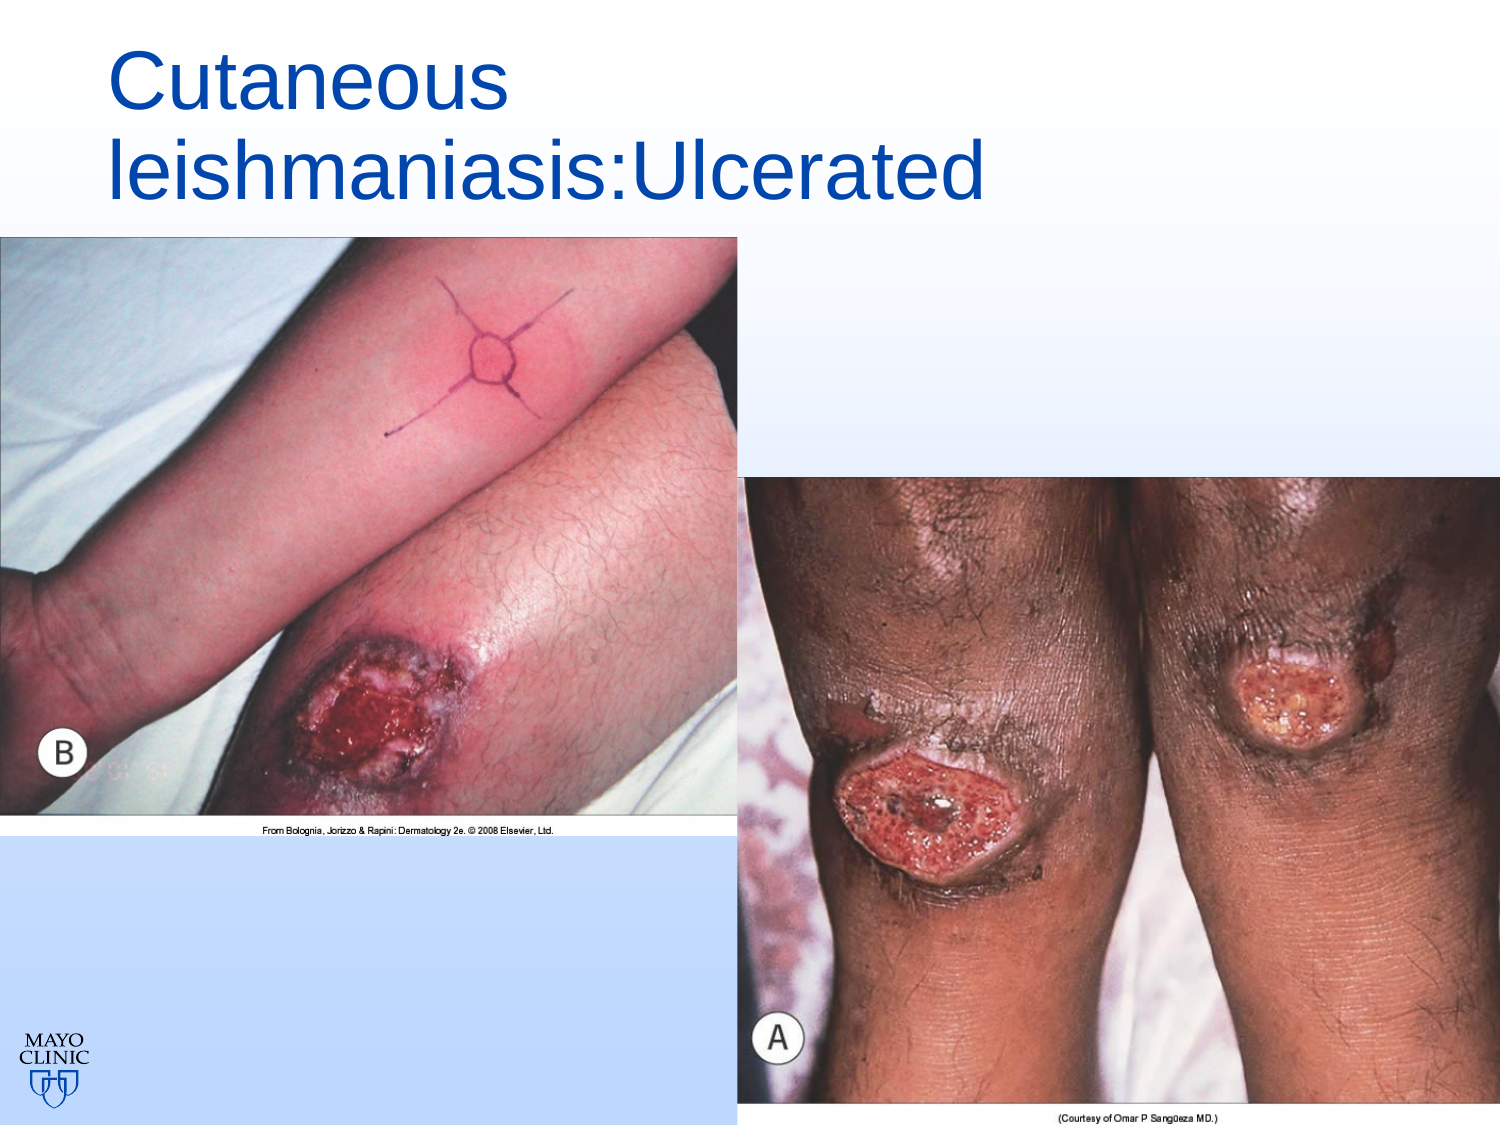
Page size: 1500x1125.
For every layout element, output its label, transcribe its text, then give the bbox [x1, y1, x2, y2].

title Cutaneous leishmaniasis:Ulcerated [108, 0, 1392, 225]
picture [0, 0, 1500, 1125]
